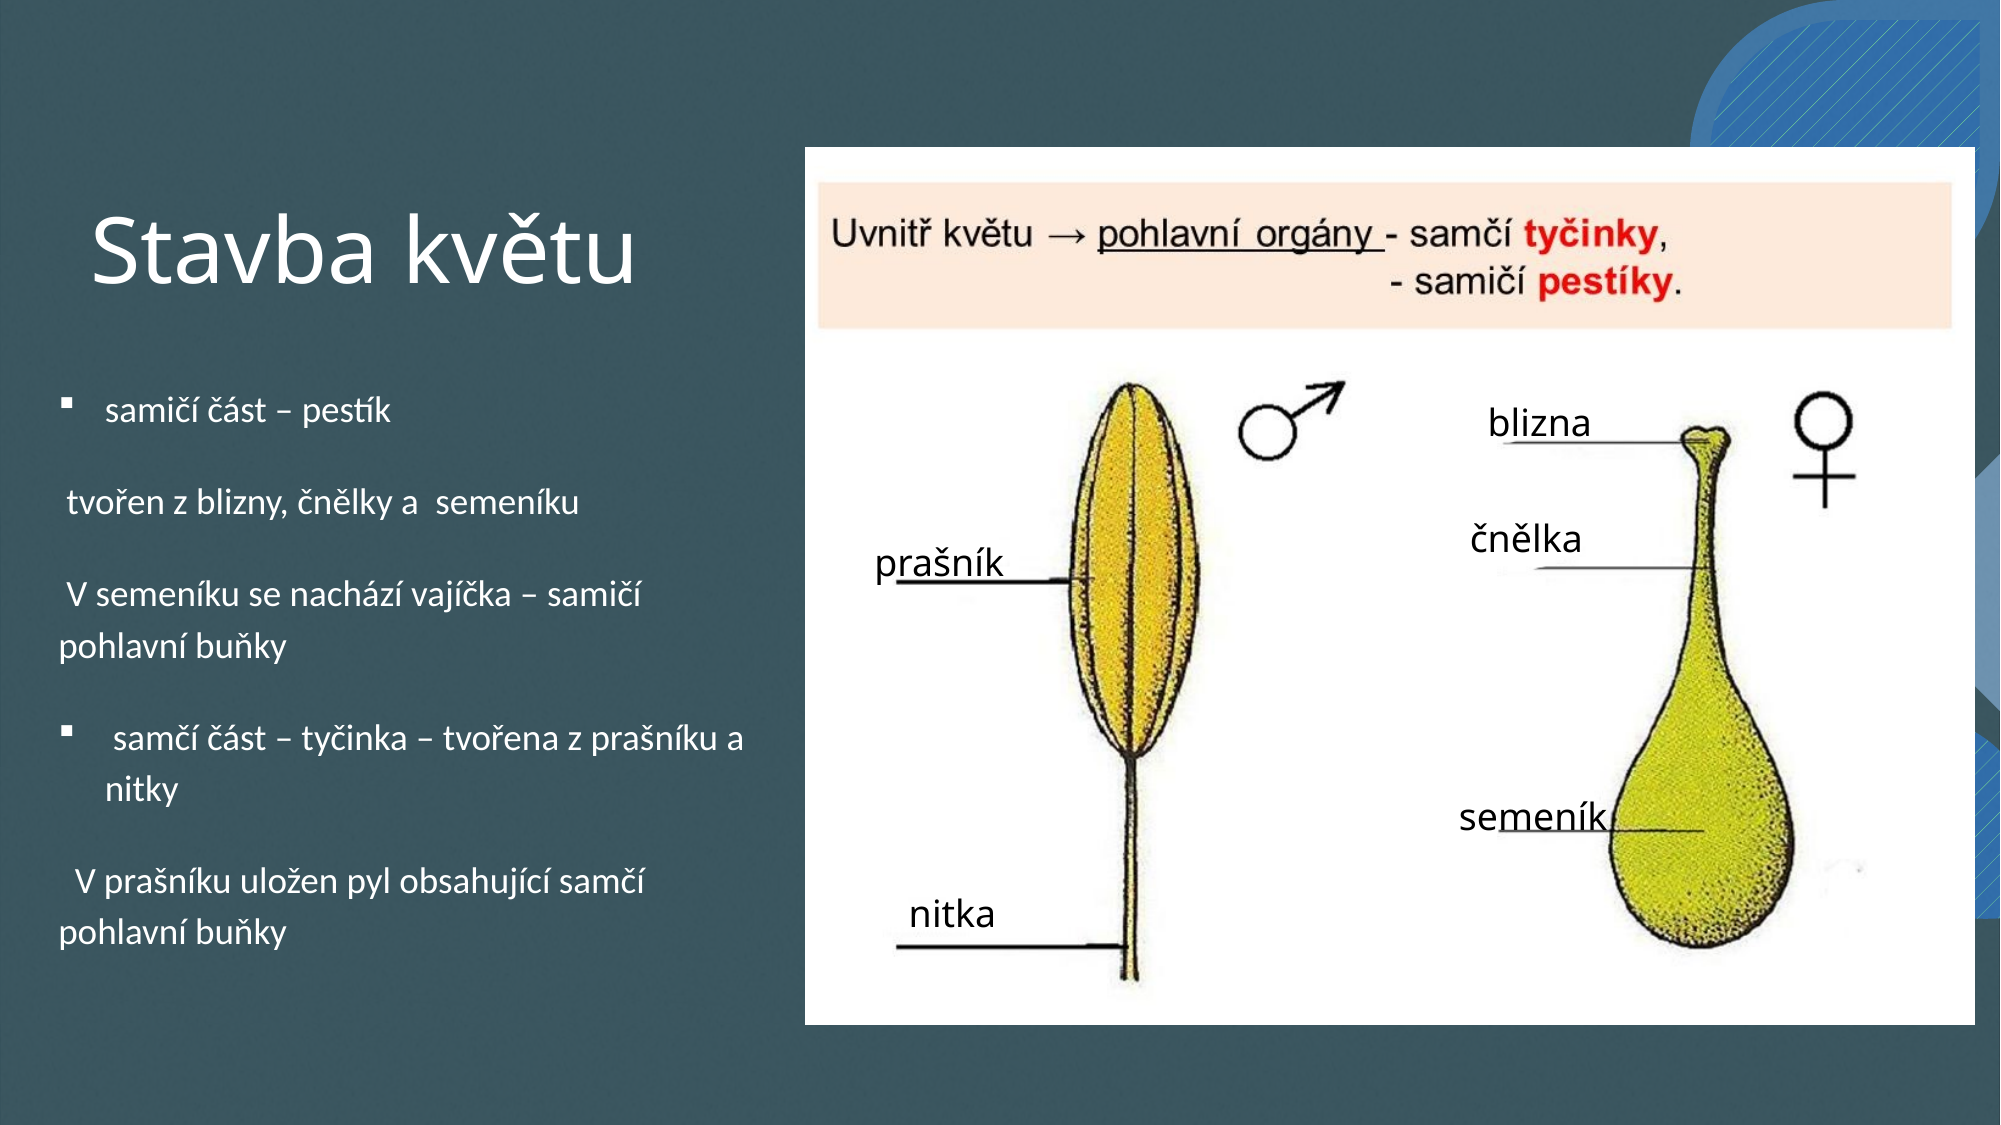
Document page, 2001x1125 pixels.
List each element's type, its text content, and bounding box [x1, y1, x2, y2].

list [805, 147, 1975, 1025]
title Stavba květu [75, 109, 783, 312]
list samičí část – pestík tvořen z blizny, čnělky a semeníku V semeníku se nachází vajíčka – samičí pohlavní buňky samčí část – tyčinka – tvořena z prašníku a nitky V prašníku uložen pyl obsahující samčí pohlavní buňky [43, 371, 783, 963]
